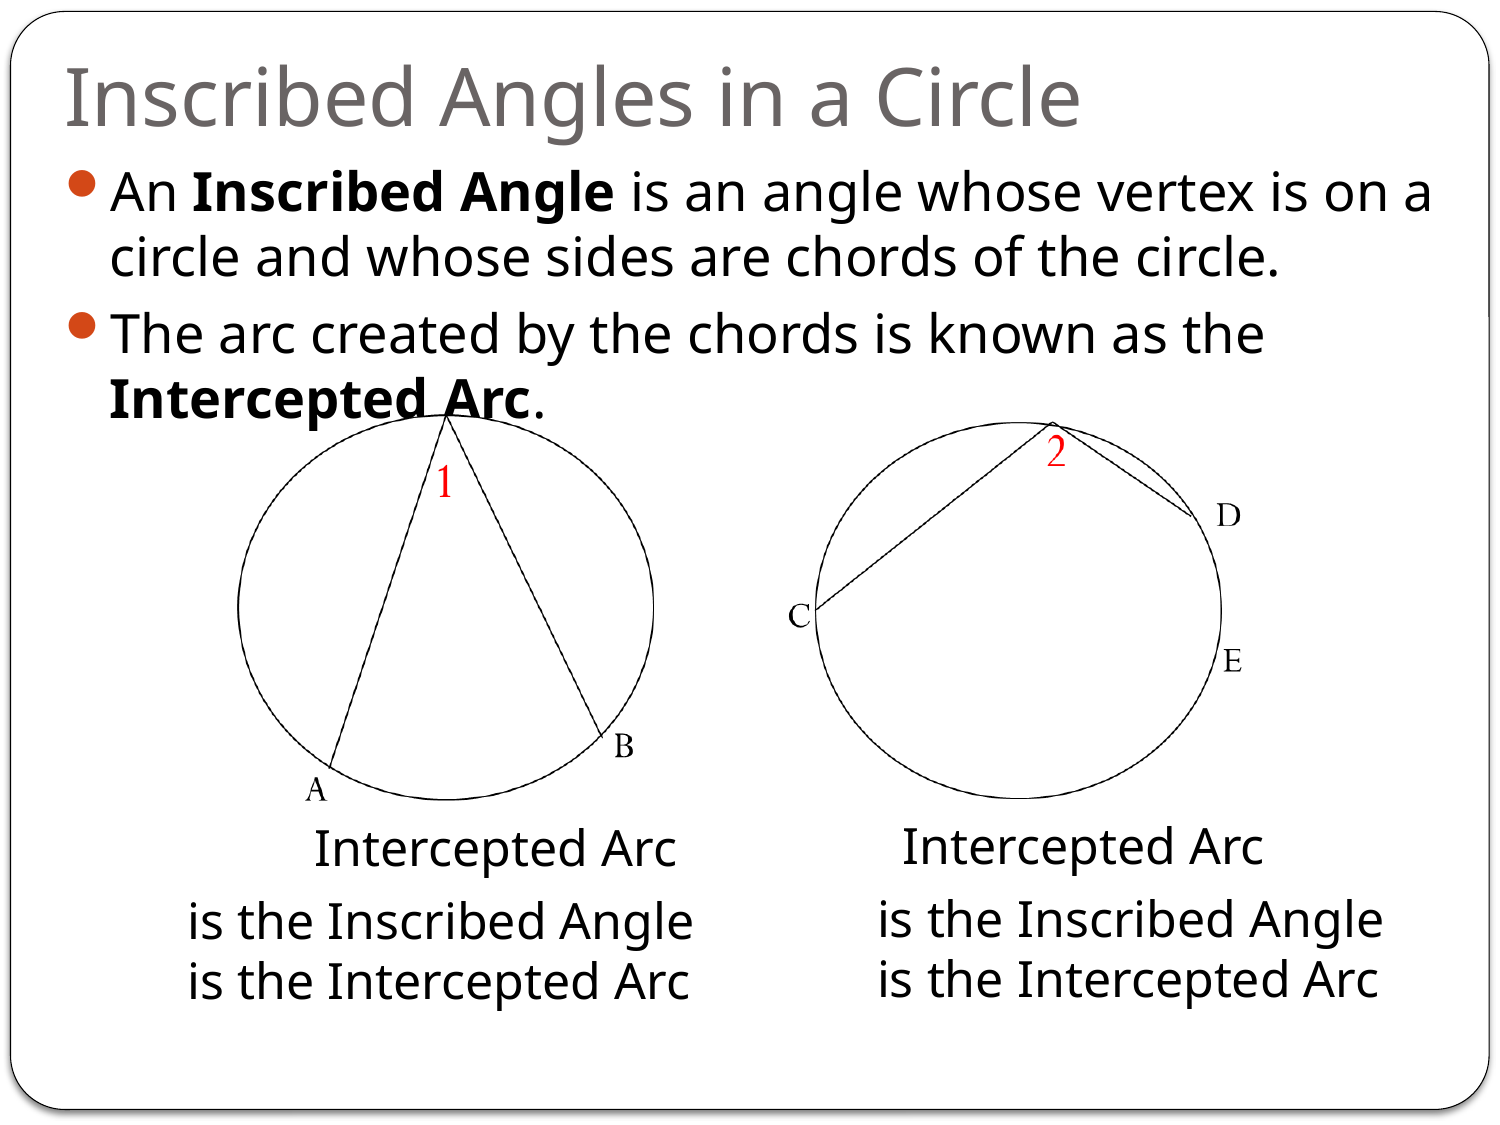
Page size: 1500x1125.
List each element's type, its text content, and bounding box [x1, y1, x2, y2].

picture [237, 413, 658, 840]
picture [762, 403, 1266, 800]
text_box Intercepted Arc [300, 809, 700, 884]
text_box Intercepted Arc [887, 807, 1288, 882]
title Inscribed Angles in a Circle [50, 37, 1425, 149]
list An Inscribed Angle is an angle whose vertex is on a circle and whose sides are chords of the circle. The arc created by the chords is known as the Intercepted Arc. [50, 149, 1475, 1050]
